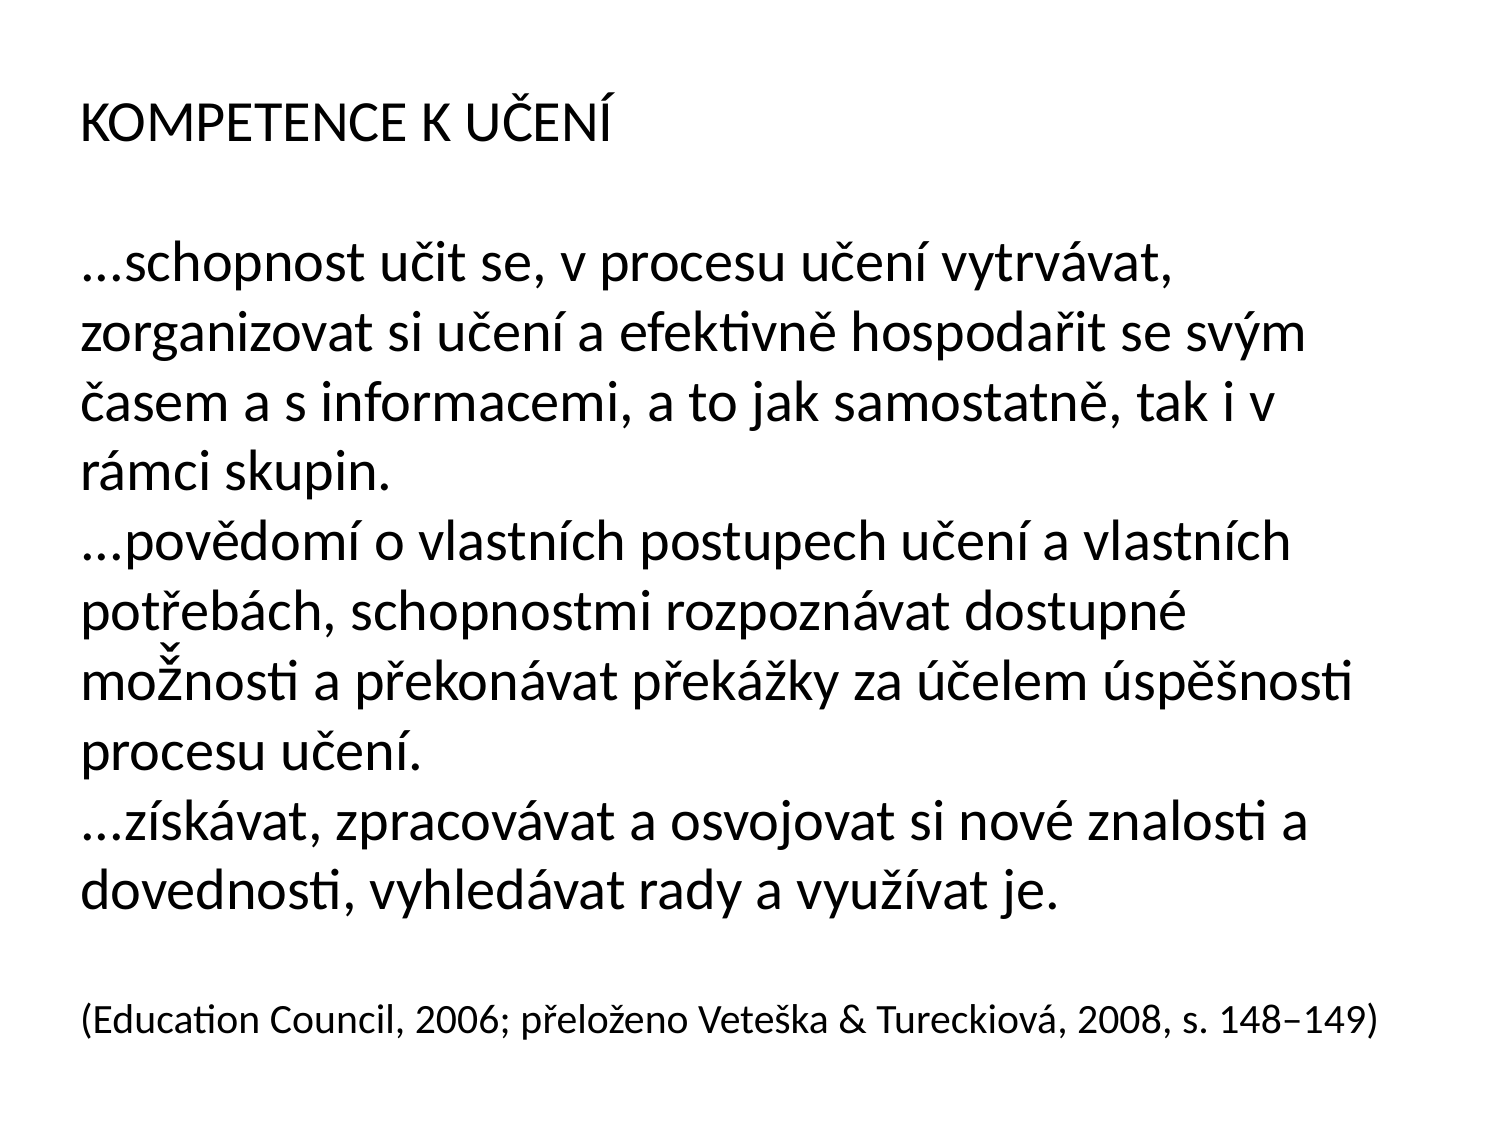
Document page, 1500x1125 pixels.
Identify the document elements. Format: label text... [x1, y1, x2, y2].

title KOMPETENCE K UČENÍ ...schopnost učit se, v procesu učení vytrvávat, zorganizovat si učení a efektivně hospodařit se svým časem a s informacemi, a to jak samostatně, tak i v rámci skupin. ...povědomí o vlastních postupech učení a vlastních potřebách, schopnostmi rozpoznávat dostupné mož̌nosti a překonávat překážky za účelem úspěšnosti procesu učení. ...získávat, zpracovávat a osvojovat si nové znalosti a dovednosti, vyhledávat rady a využívat je. (Education Council, 2006; přeloženo Veteška & Tureckiová, 2008, s. 148–149) [64, 42, 1424, 1083]
